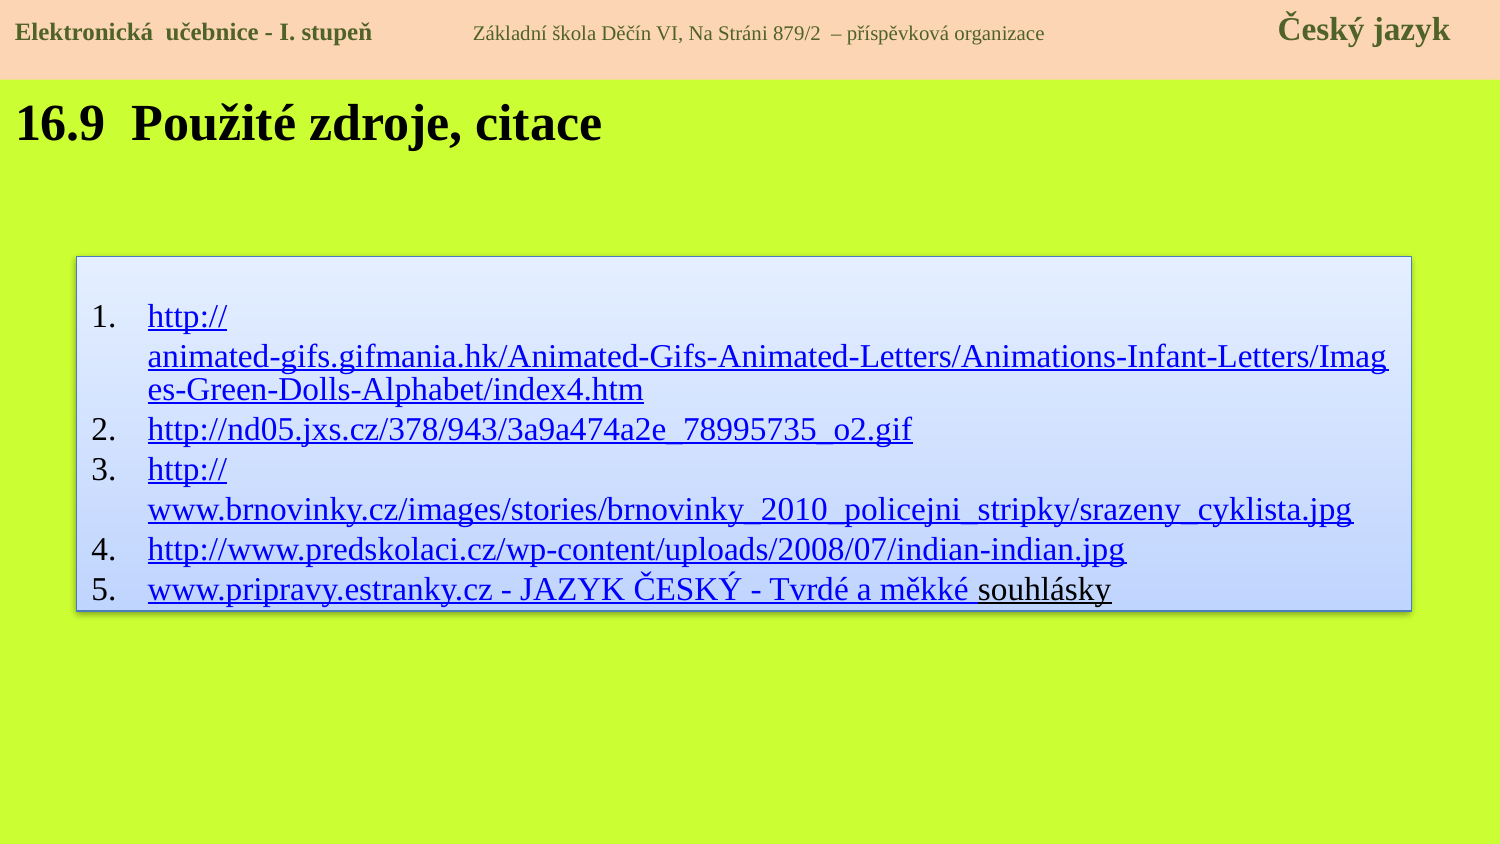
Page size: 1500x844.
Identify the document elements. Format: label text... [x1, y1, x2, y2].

text_box Elektronická učebnice - I. stupeň Základní škola Děčín VI, Na Stráni 879/2 – příspěvková organizace Český jazyk [0, 0, 1500, 80]
text_box http://animated-gifs.gifmania.hk/Animated-Gifs-Animated-Letters/Animations-Infant-Letters/Images-Green-Dolls-Alphabet/index4.htm http://nd05.jxs.cz/378/943/3a9a474a2e_78995735_o2.gif http://www.brnovinky.cz/images/stories/brnovinky_2010_policejni_stripky/srazeny_cyklista.jpg http://www.predskolaci.cz/wp-content/uploads/2008/07/indian-indian.jpg www.pripravy.estranky.cz - JAZYK ČESKÝ - Tvrdé a měkké souhlásky [76, 256, 1412, 612]
text_box 16.9 Použité zdroje, citace [0, 80, 1034, 179]
